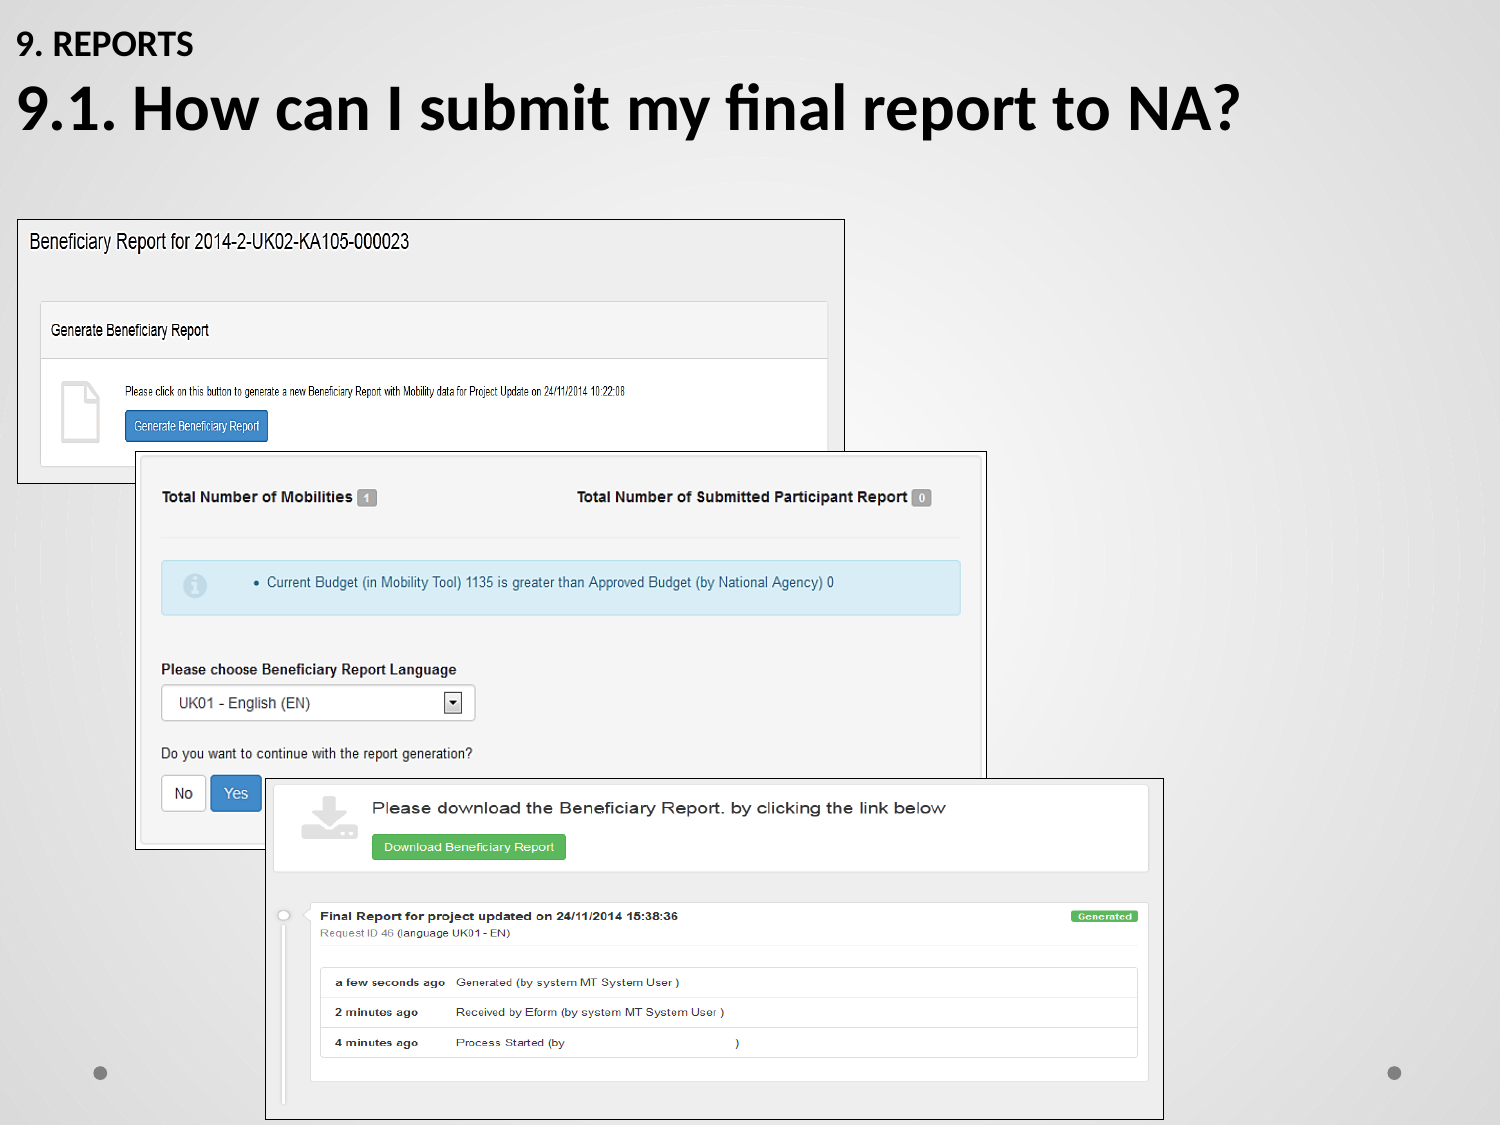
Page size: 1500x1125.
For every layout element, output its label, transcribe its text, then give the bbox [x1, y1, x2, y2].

picture [17, 219, 1164, 1120]
title 9. REPORTS 9.1. How can I submit my final report to NA? [0, 44, 1500, 232]
